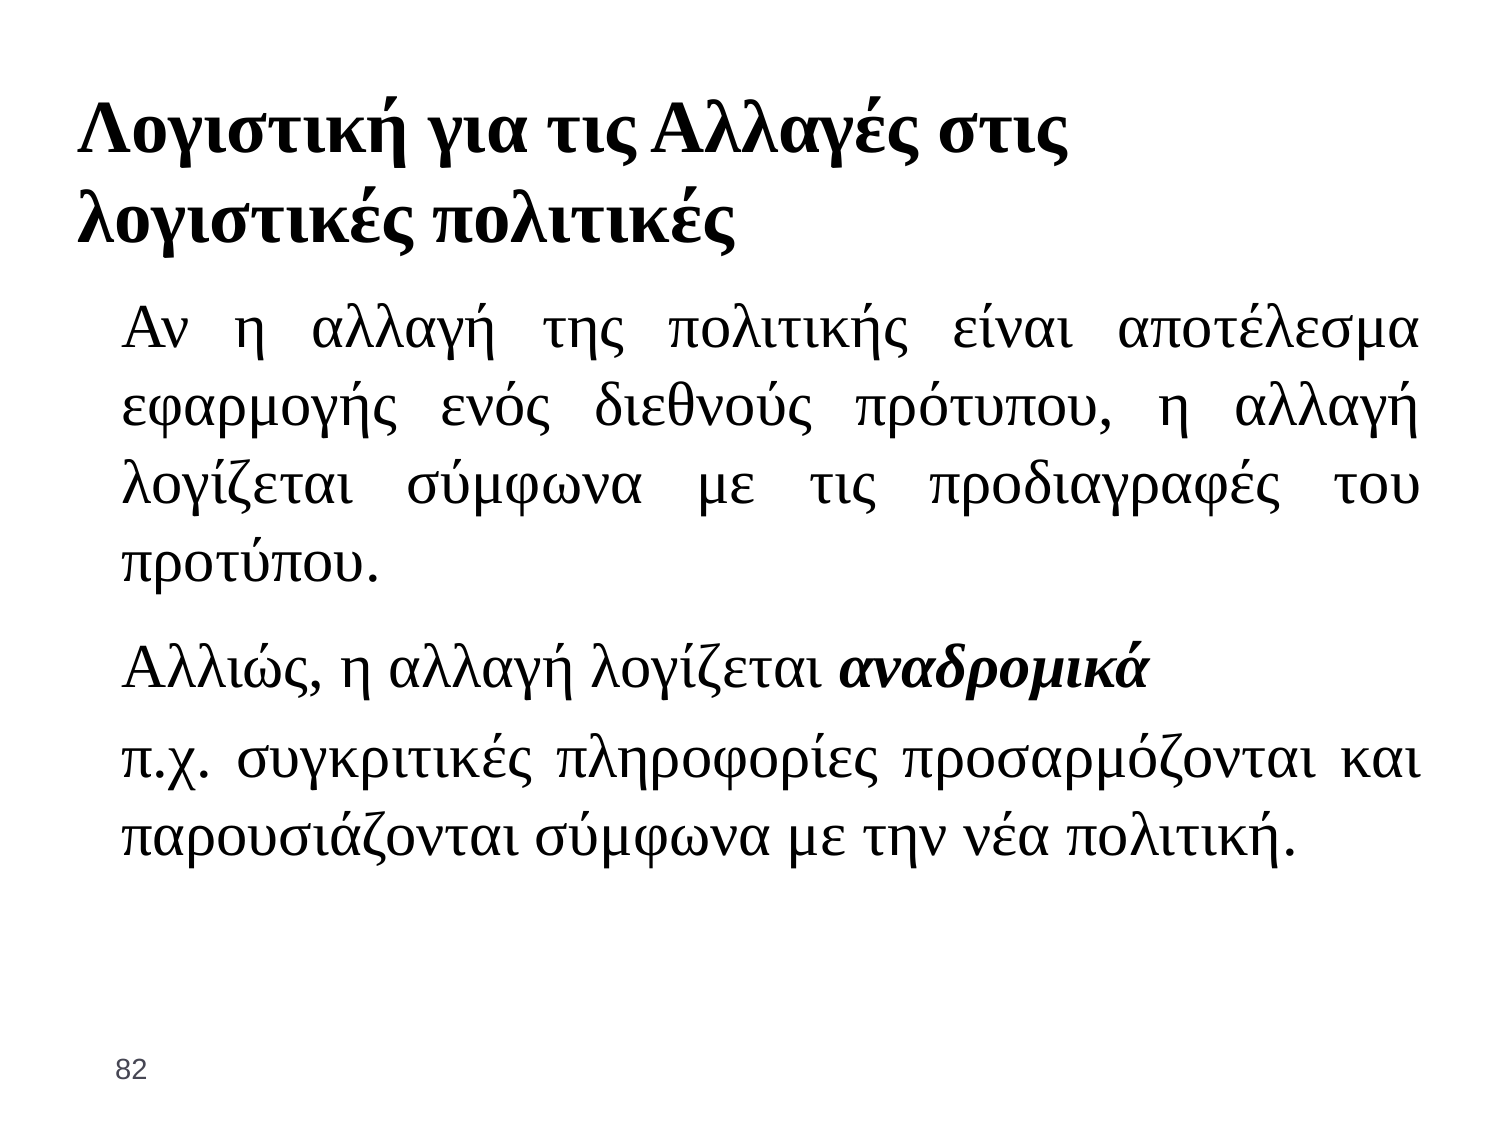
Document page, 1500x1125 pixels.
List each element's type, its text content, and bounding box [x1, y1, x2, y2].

list Αν η αλλαγή της πολιτικής είναι αποτέλεσμα εφαρμογής ενός διεθνούς πρότυπου, η αλλαγή λογίζεται σύμφωνα με τις προδιαγραφές του προτύπου. Αλλιώς, η αλλαγή λογίζεται αναδρομικά π.χ. συγκριτικές πληροφορίες προσαρμόζονται και παρουσιάζονται σύμφωνα με την νέα πολιτική. [105, 274, 1438, 928]
slide_number 82 [100, 1042, 426, 1103]
title Λογιστική για τις Αλλαγές στις λογιστικές πολιτικές [62, 61, 1438, 266]
